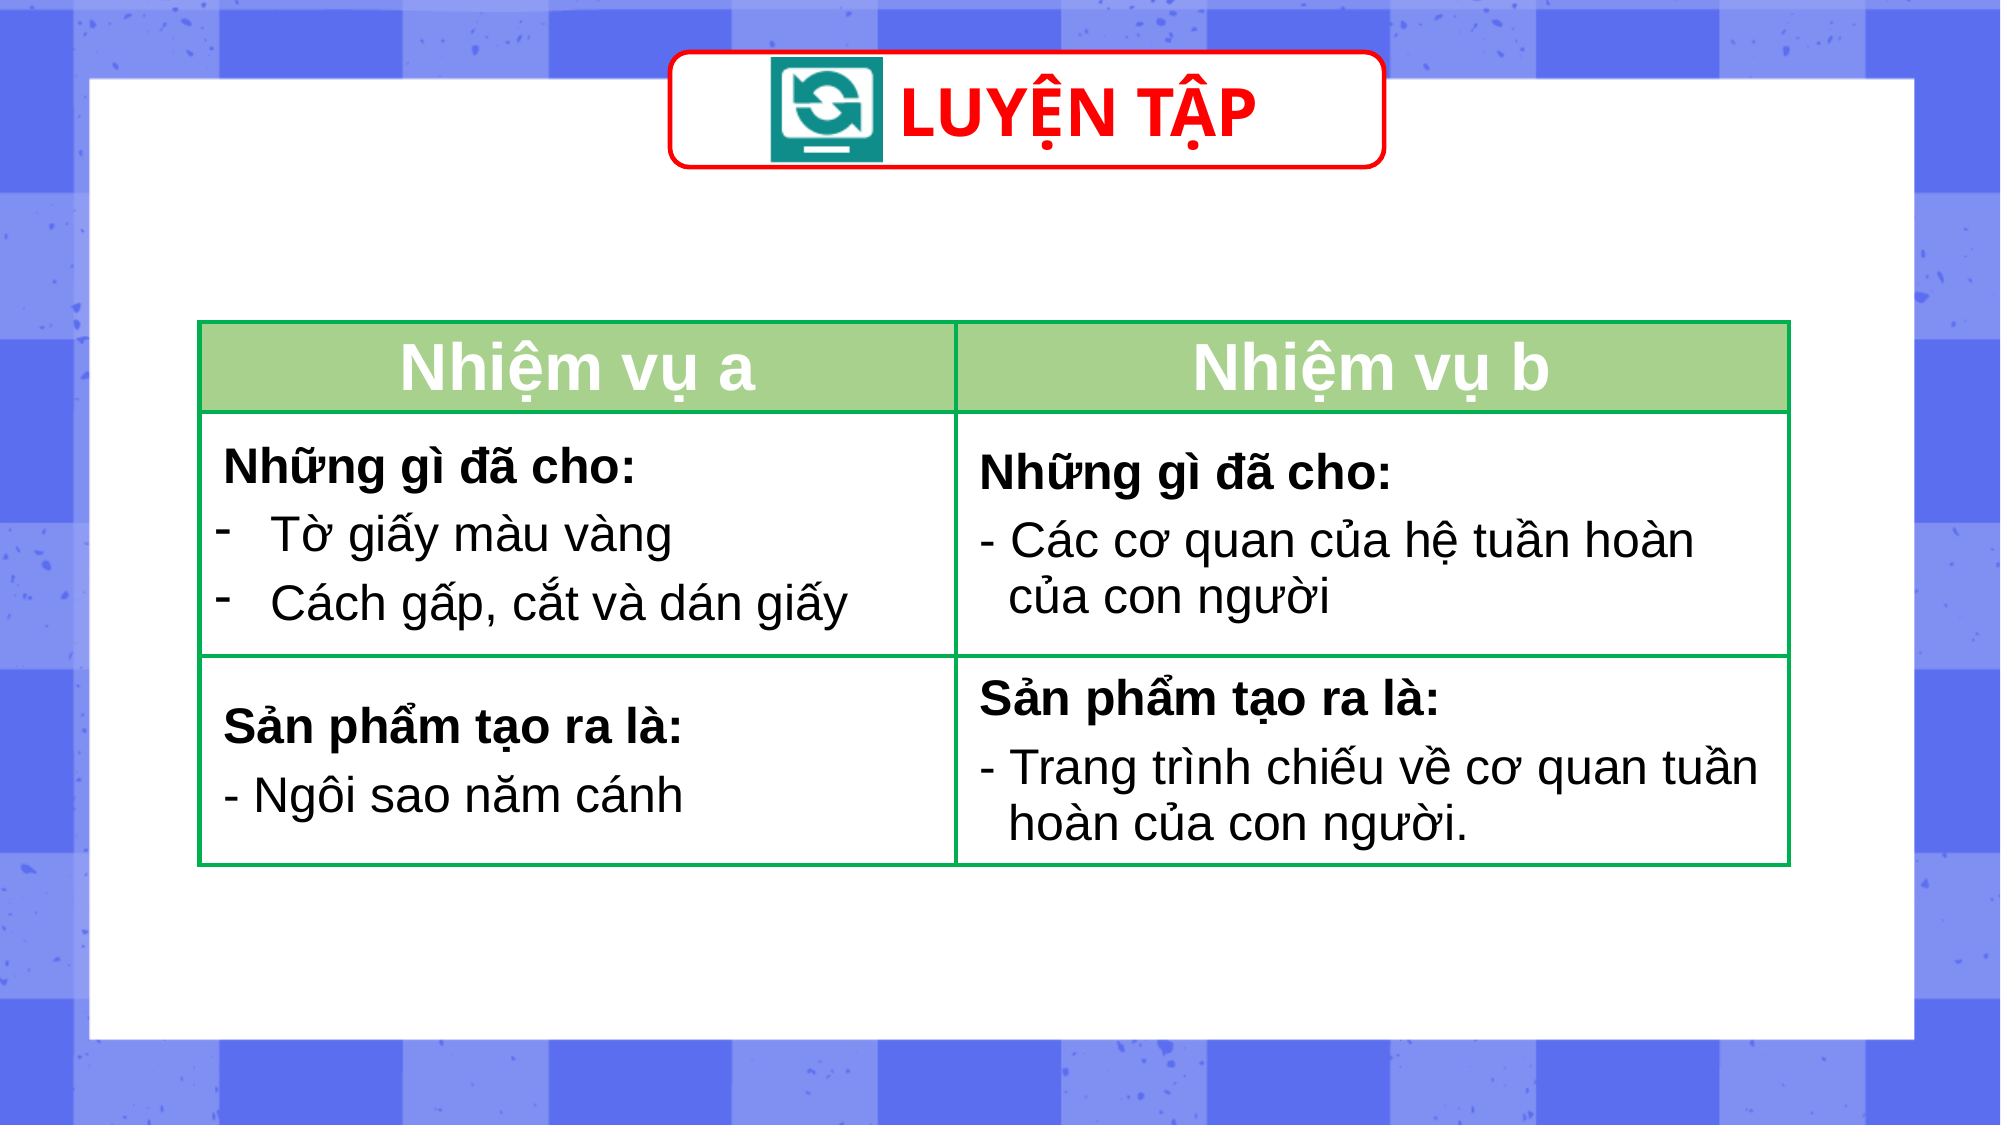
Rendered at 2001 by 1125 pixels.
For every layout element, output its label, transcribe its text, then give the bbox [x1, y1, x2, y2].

table_cell Những gì đã cho: Tờ giấy màu vàng Cách gấp, cắt và dán giấy [202, 414, 954, 654]
table_cell Những gì đã cho: - Các cơ quan của hệ tuần hoàn của con người [958, 414, 1787, 654]
picture [0, 0, 2001, 1125]
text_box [670, 51, 1385, 168]
table_cell Sản phẩm tạo ra là: - Trang trình chiếu về cơ quan tuần hoàn của con người. [958, 658, 1787, 863]
table_cell Sản phẩm tạo ra là: - Ngôi sao năm cánh [202, 658, 954, 863]
table_header Nhiệm vụ b [958, 324, 1787, 410]
table_header Nhiệm vụ a [202, 324, 954, 410]
